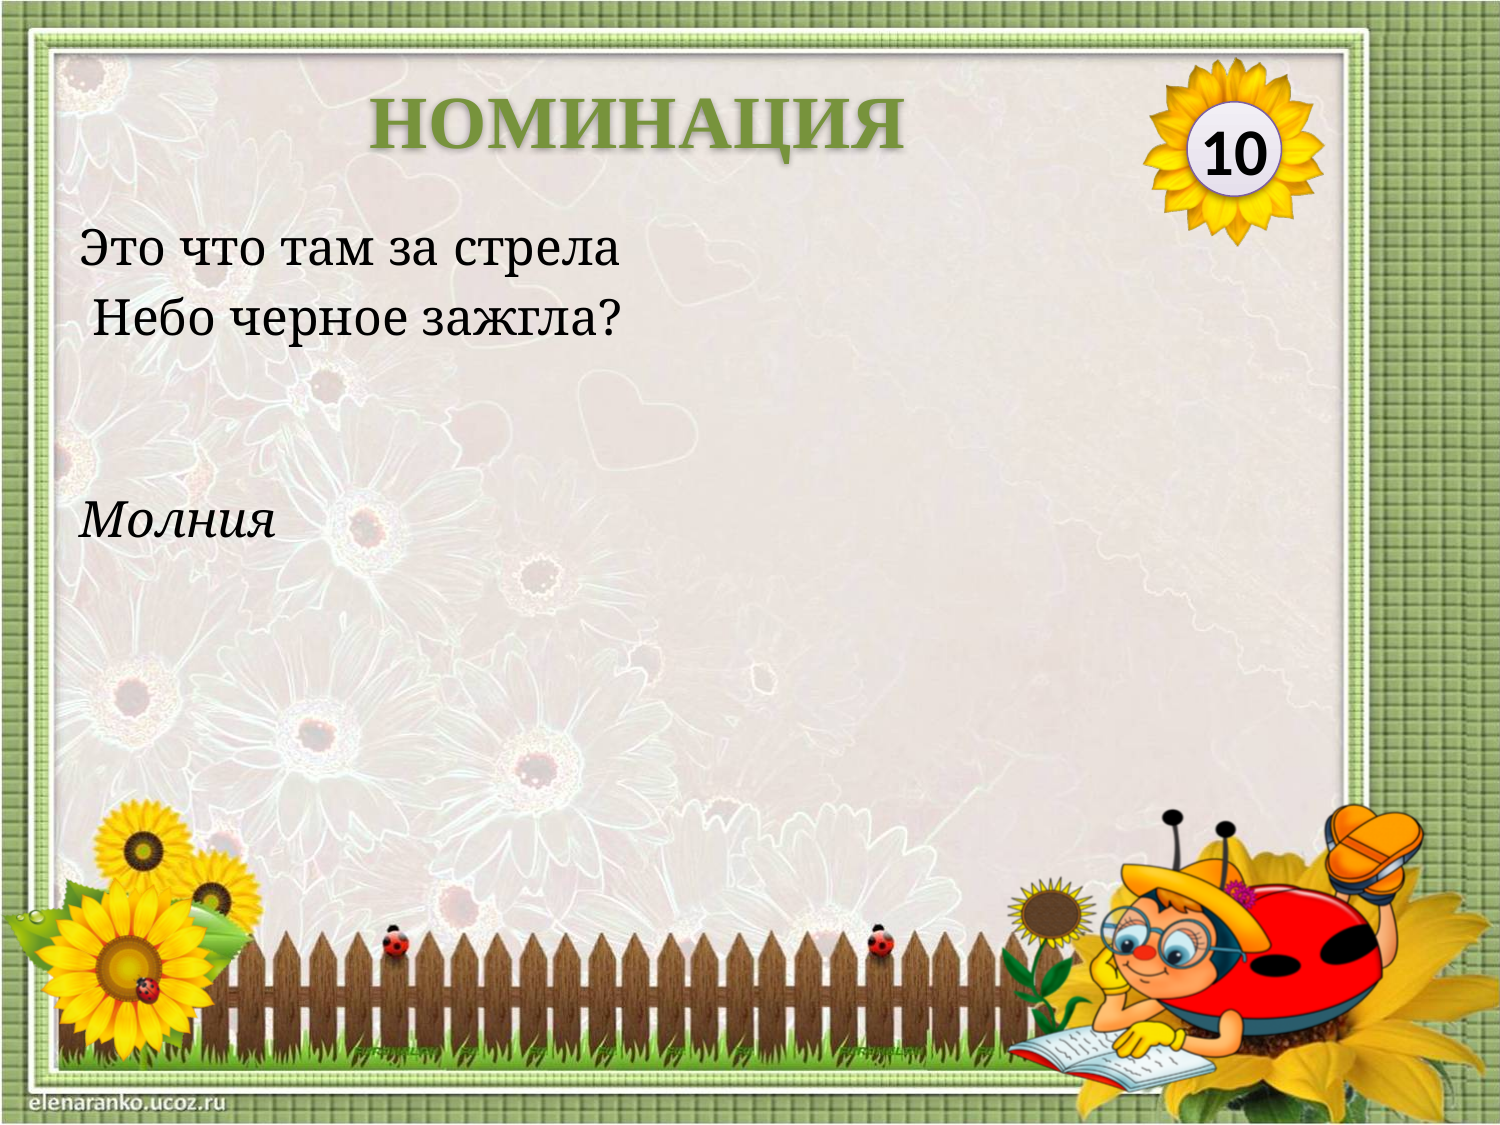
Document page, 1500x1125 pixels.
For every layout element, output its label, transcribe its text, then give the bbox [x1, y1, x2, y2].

text_box Это что там за стрела Небо черное зажгла? [64, 208, 1317, 353]
text_box НОМИНАЦИЯ [123, 66, 1134, 172]
text_box Молния [64, 479, 1341, 555]
picture [0, 0, 1500, 1125]
